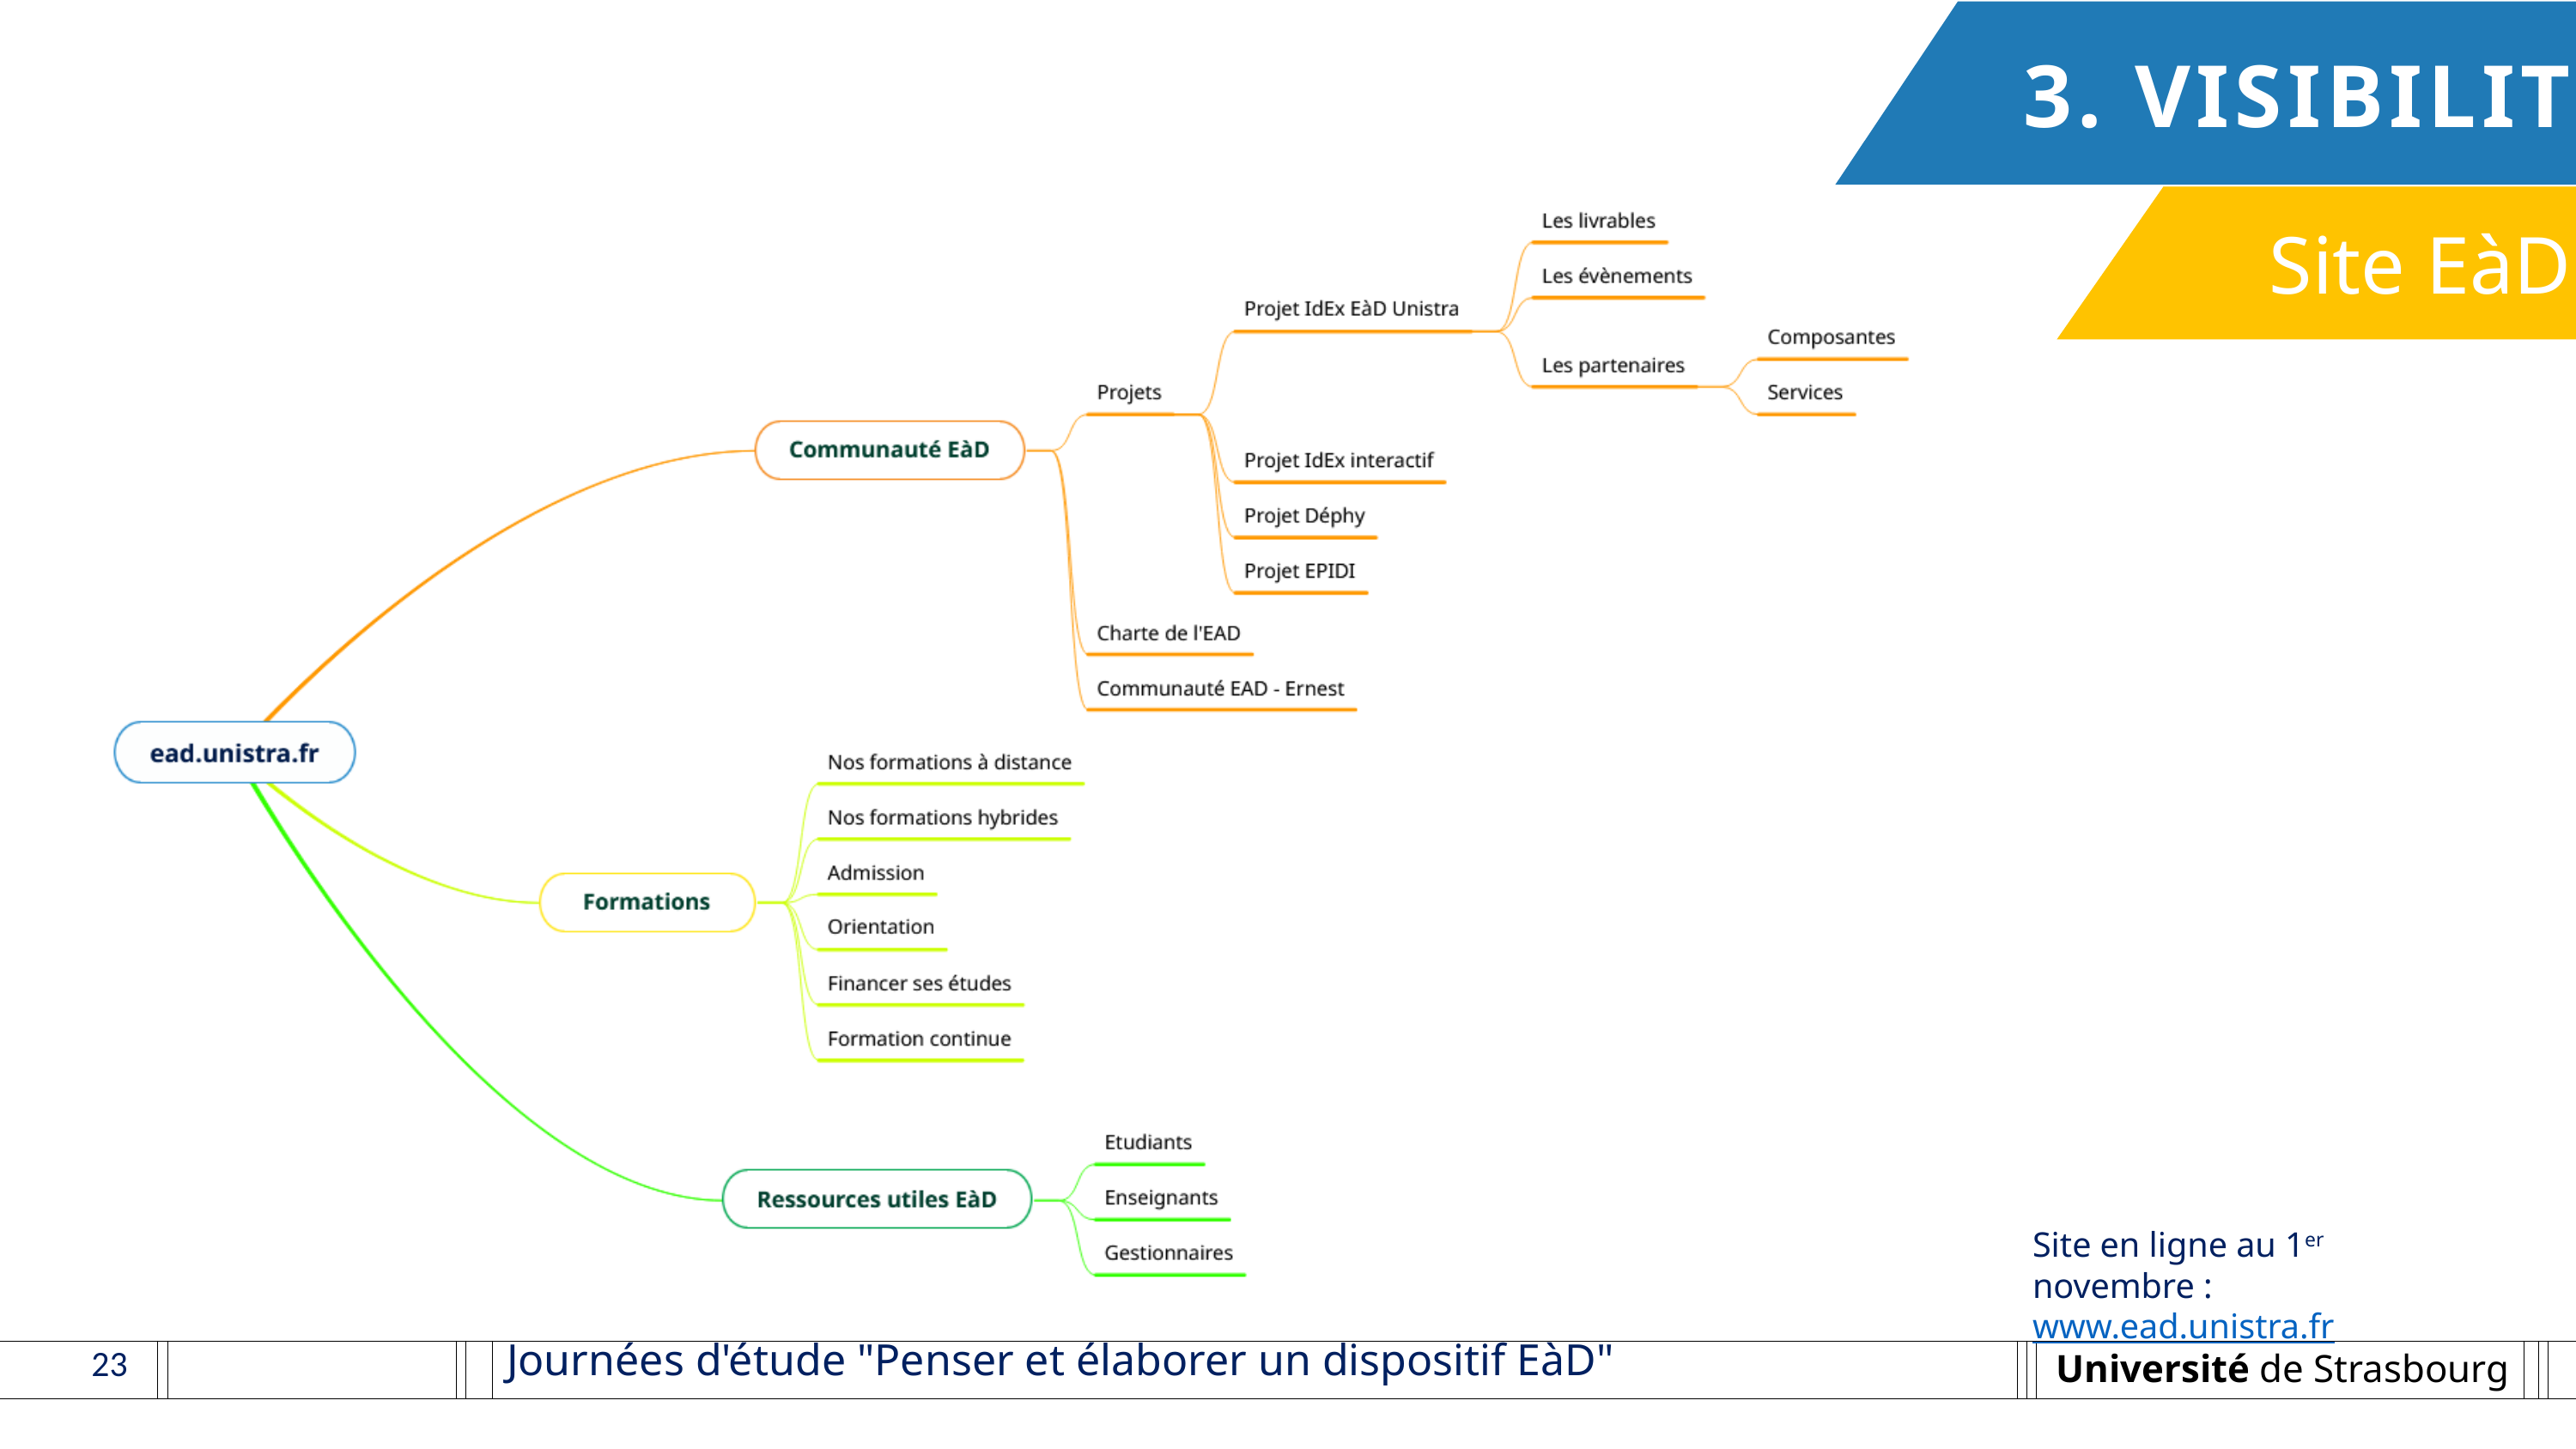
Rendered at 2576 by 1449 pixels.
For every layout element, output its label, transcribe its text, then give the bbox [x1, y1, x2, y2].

picture [88, 185, 1935, 1313]
slide_number 23 [0, 1333, 141, 1391]
text_box 3. VISIBILITÉ [1835, 1, 2576, 185]
text_box Site EàD [2057, 186, 2576, 340]
text_box Site en ligne au 1er novembre : www.ead.unistra.fr [2020, 1216, 2478, 1357]
footer Journées d'étude "Penser et élaborer un dispositif EàD" [494, 1329, 2018, 1388]
